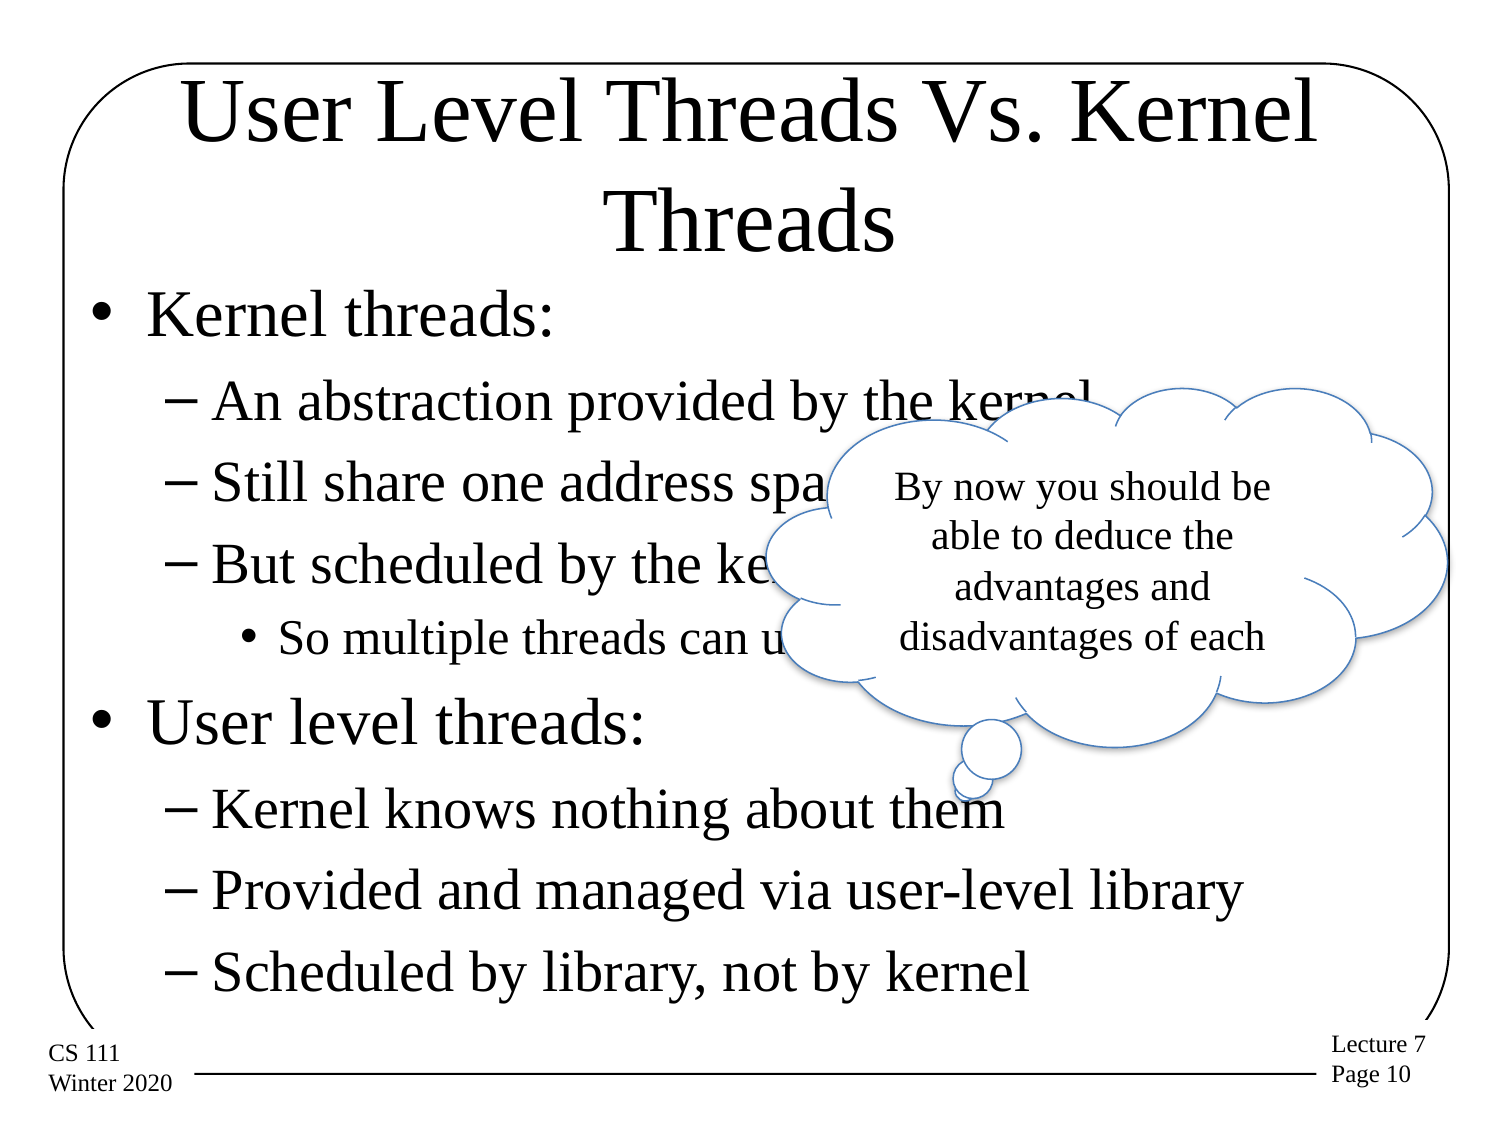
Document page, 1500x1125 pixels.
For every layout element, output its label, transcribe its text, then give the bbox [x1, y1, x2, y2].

list Kernel threads: An abstraction provided by the kernel Still share one address space But scheduled by the kernel So multiple threads can use multiple cores at once User level threads: Kernel knows nothing about them Provided and managed via user-level library Scheduled by library, not by kernel [74, 262, 1426, 1006]
text_box By now you should be able to deduce the advantages and disadvantages of each [765, 387, 1449, 802]
title User Level Threads Vs. Kernel Threads [74, 65, 1426, 254]
